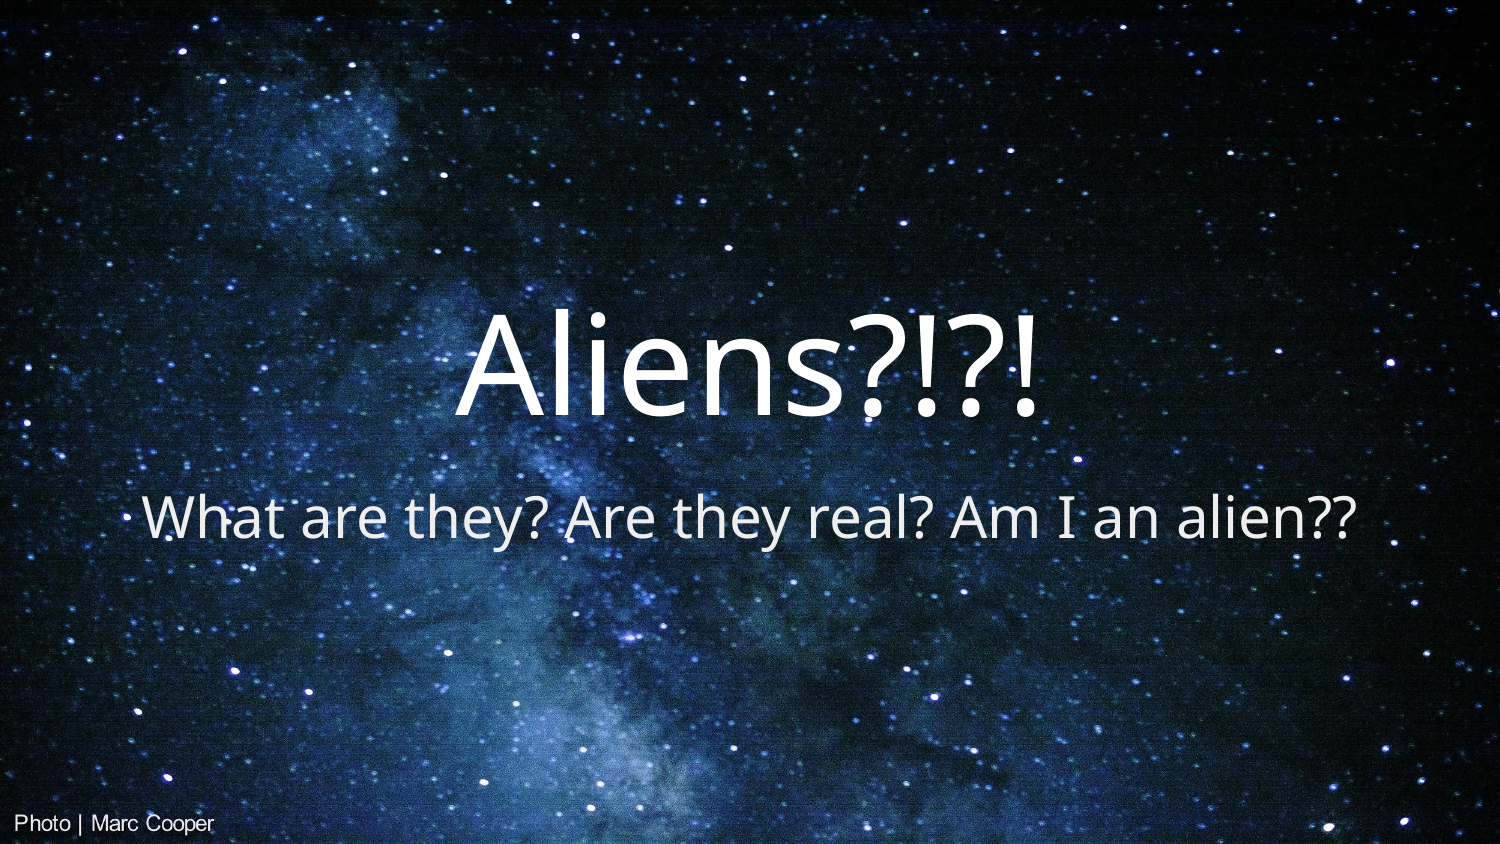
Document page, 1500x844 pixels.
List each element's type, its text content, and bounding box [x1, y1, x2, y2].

picture [0, 0, 1500, 844]
subtitle What are they? Are they real? Am I an alien?? [51, 464, 1449, 595]
title Aliens?!?! [51, 122, 1449, 459]
